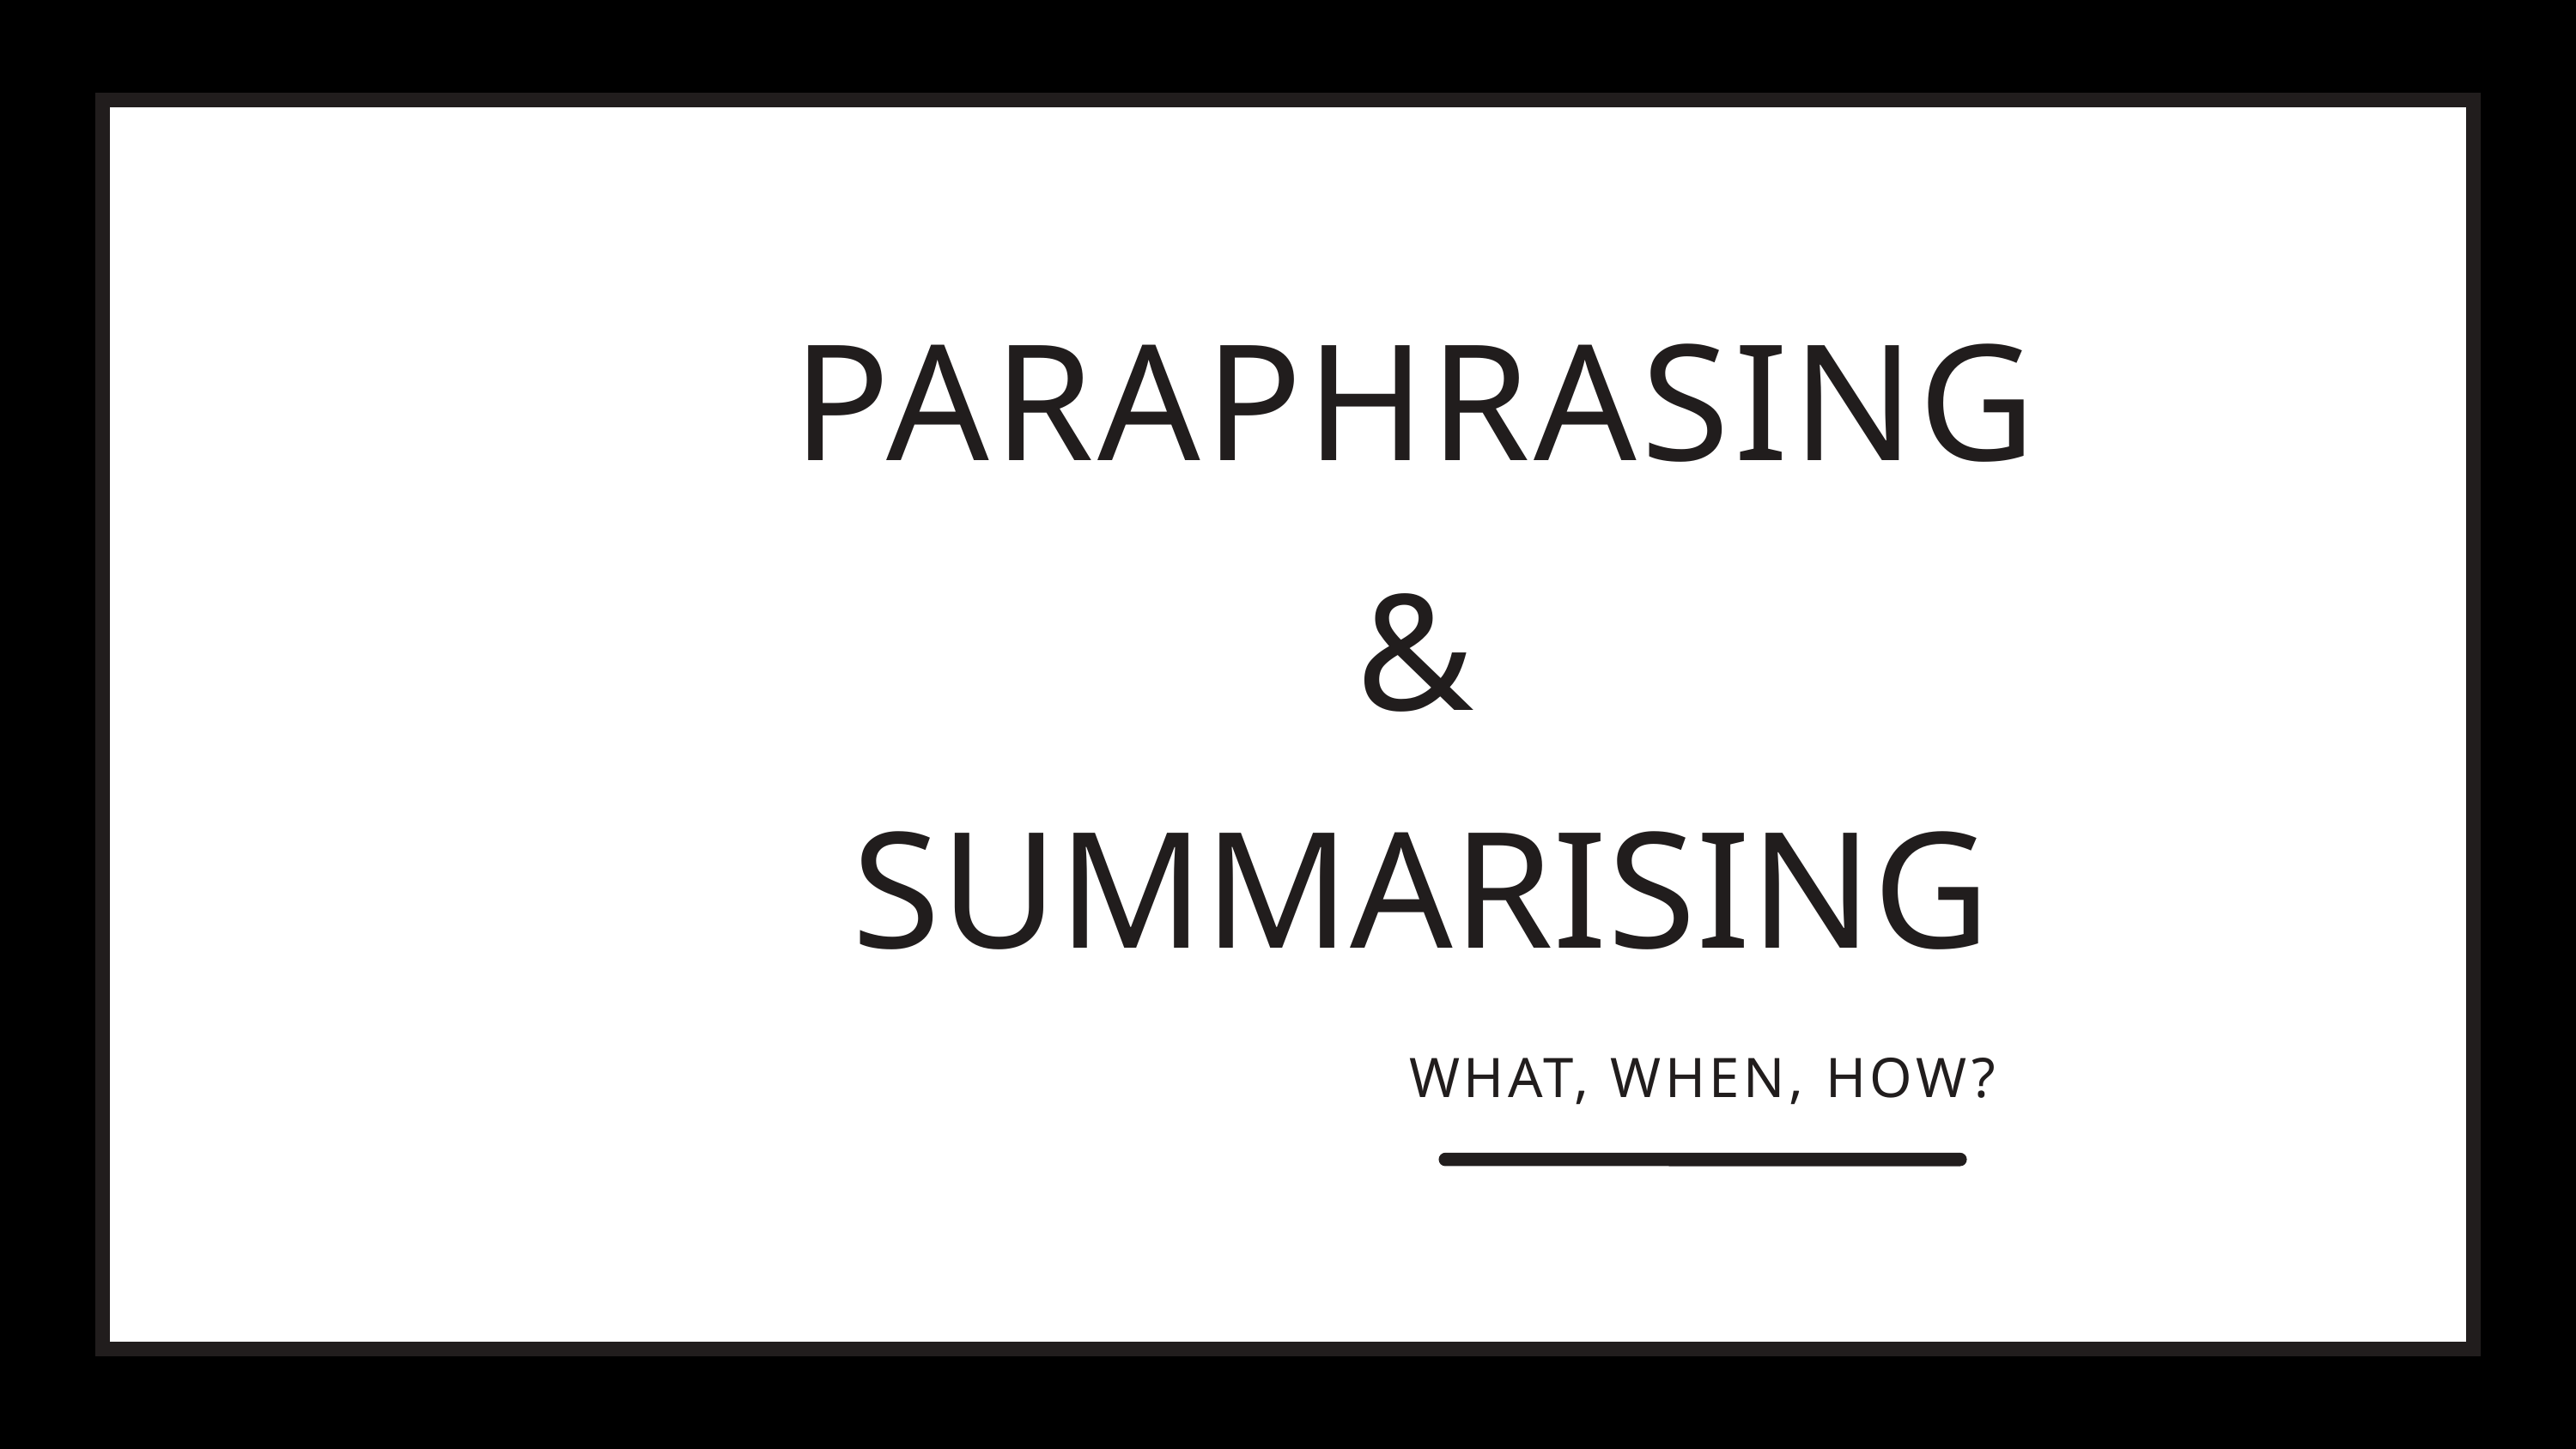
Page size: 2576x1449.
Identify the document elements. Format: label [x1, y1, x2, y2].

text_box [101, 100, 2474, 1349]
